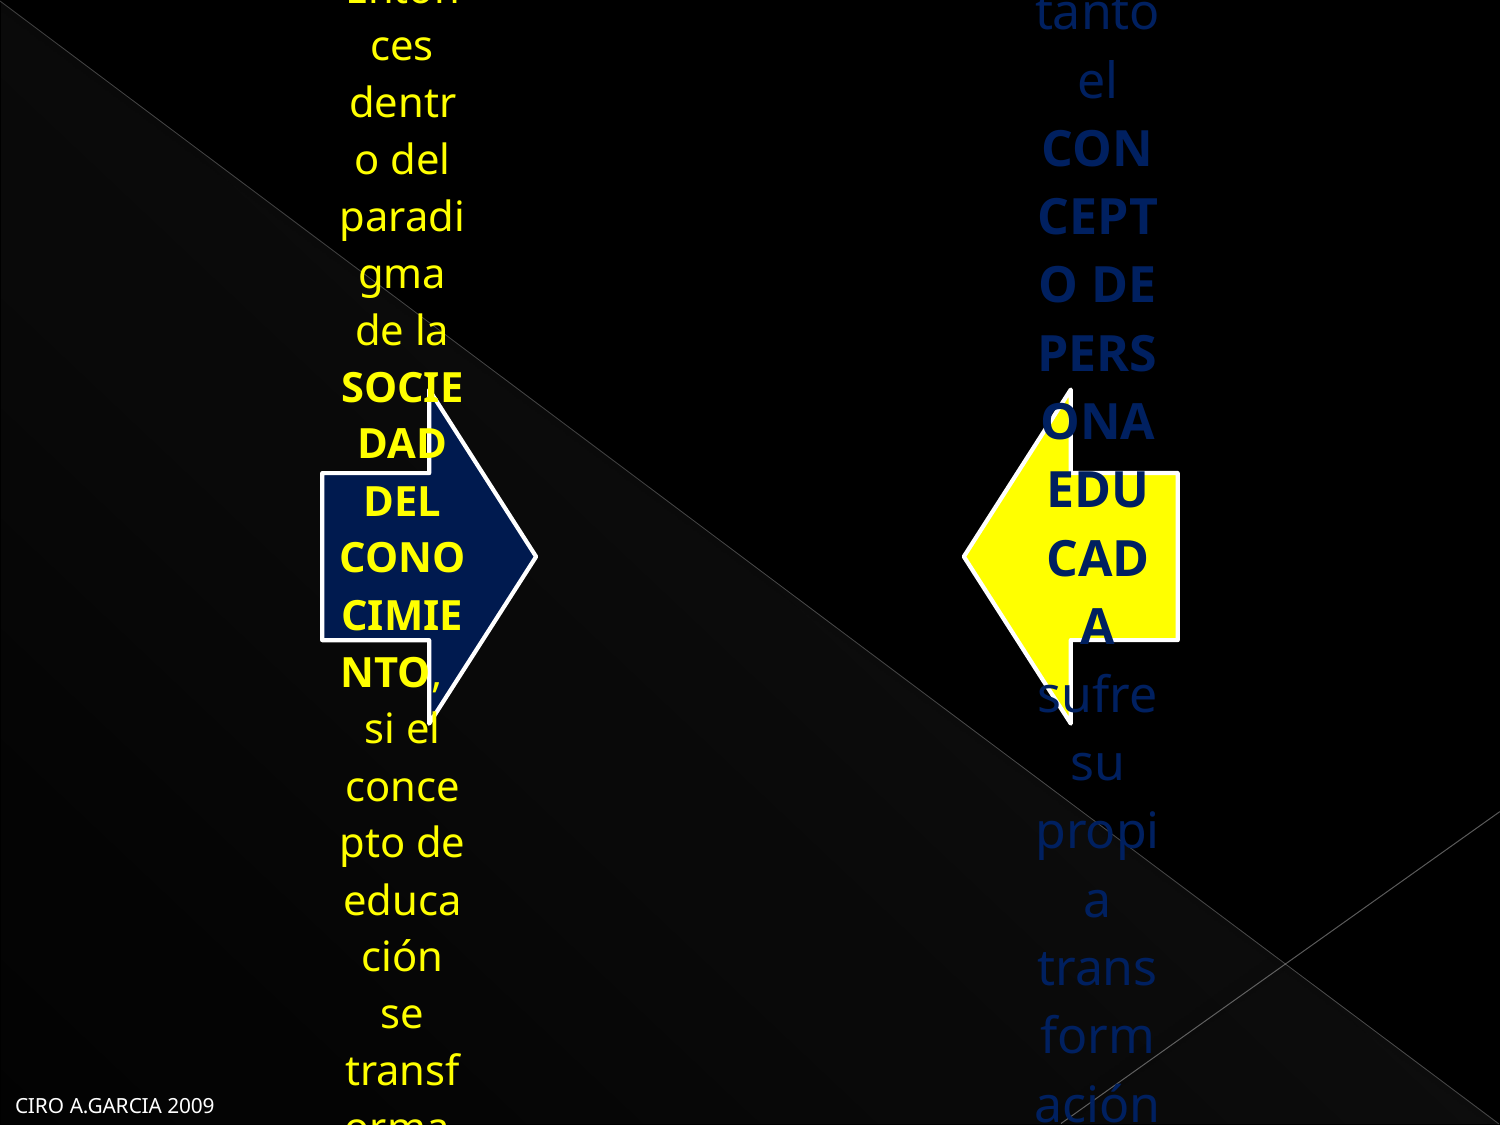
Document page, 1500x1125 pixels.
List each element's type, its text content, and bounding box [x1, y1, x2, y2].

slide_number CIRO A.GARCIA 2009 [0, 1075, 350, 1125]
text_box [81, 128, 1419, 985]
